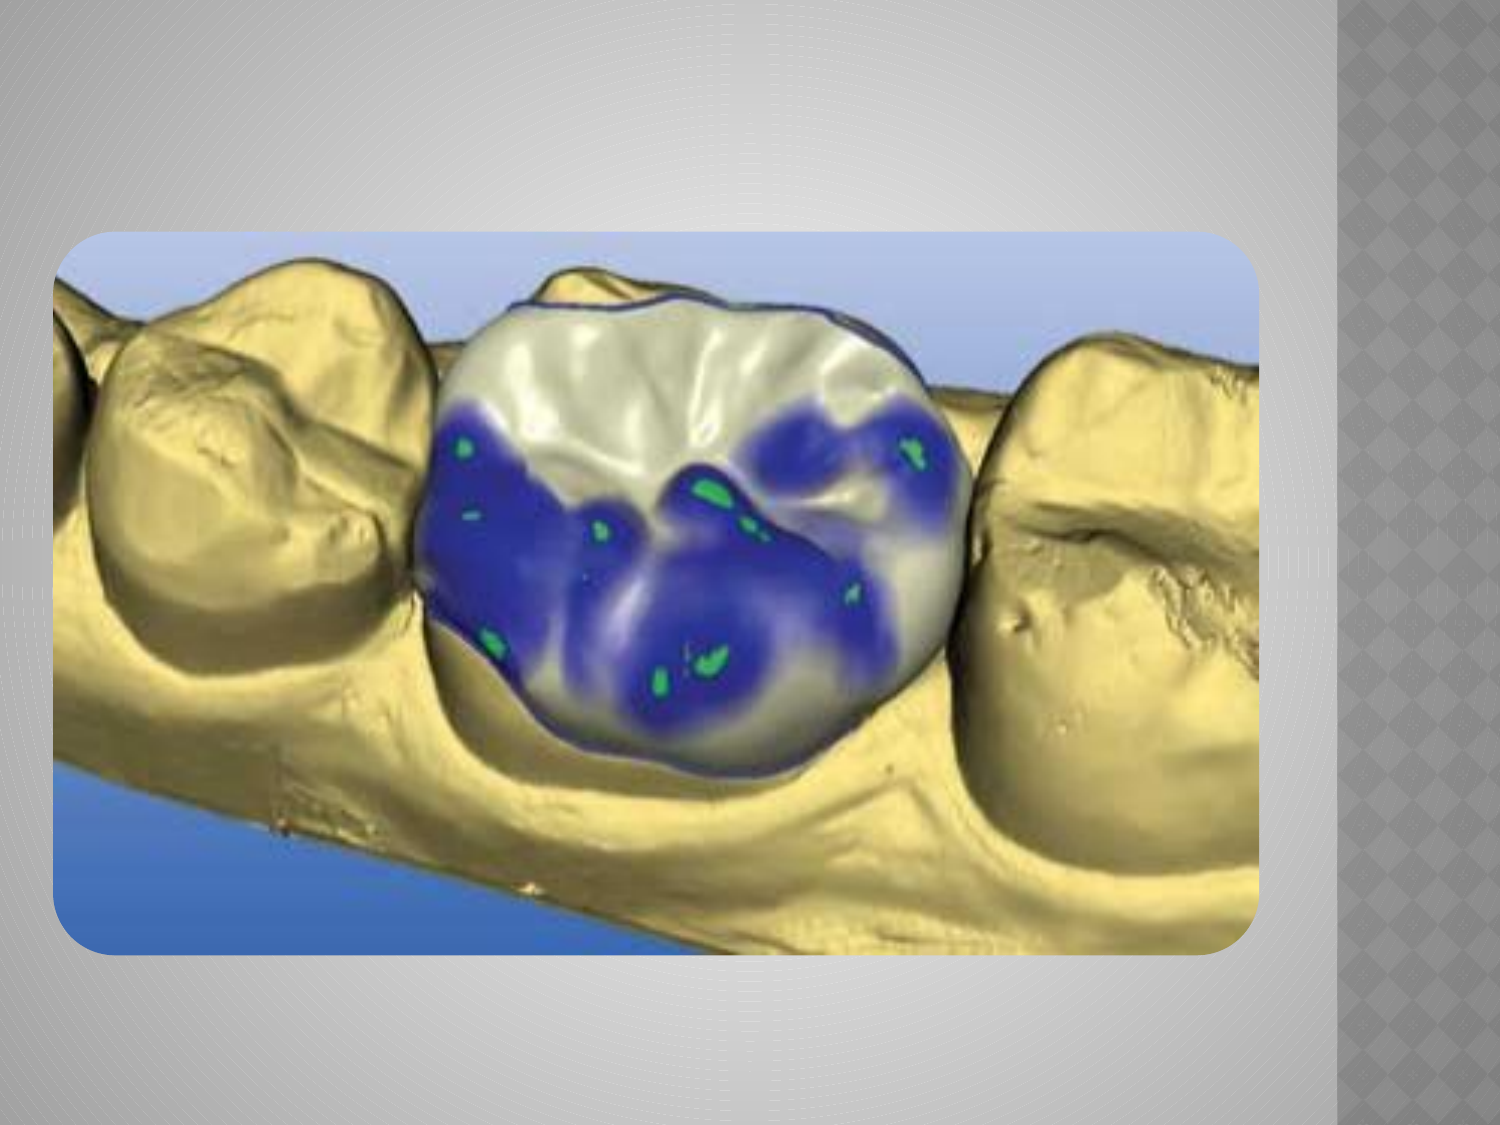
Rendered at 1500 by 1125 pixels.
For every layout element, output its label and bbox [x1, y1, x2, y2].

list [52, 231, 1260, 956]
